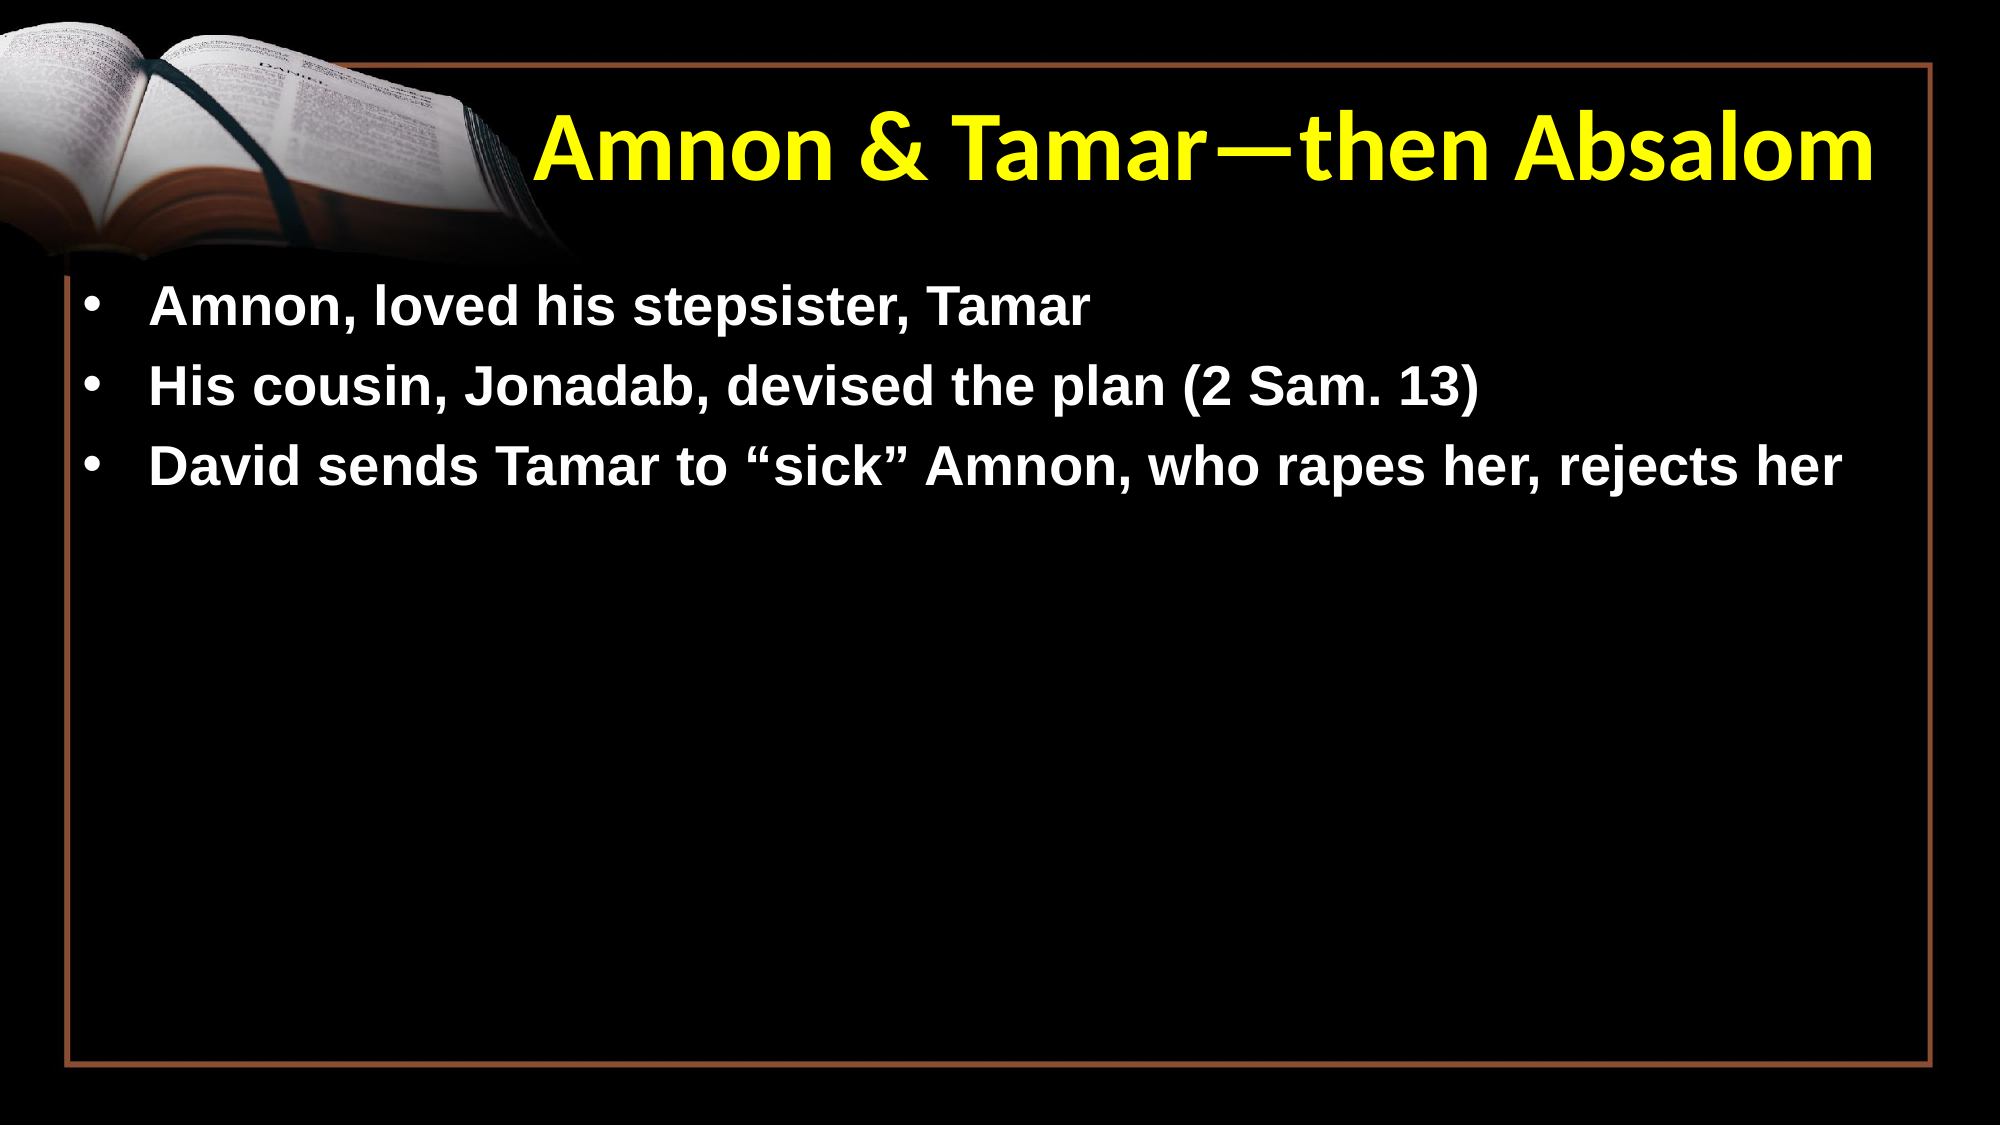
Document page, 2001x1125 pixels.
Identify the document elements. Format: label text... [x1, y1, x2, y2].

text_box Amnon & Tamar—then Absalom [489, 73, 1922, 208]
text_box Amnon, loved his stepsister, Tamar His cousin, Jonadab, devised the plan (2 Sam. 13) David sends Tamar to “sick” Amnon, who rapes her, rejects her [67, 261, 1950, 505]
picture [0, 0, 2000, 1125]
